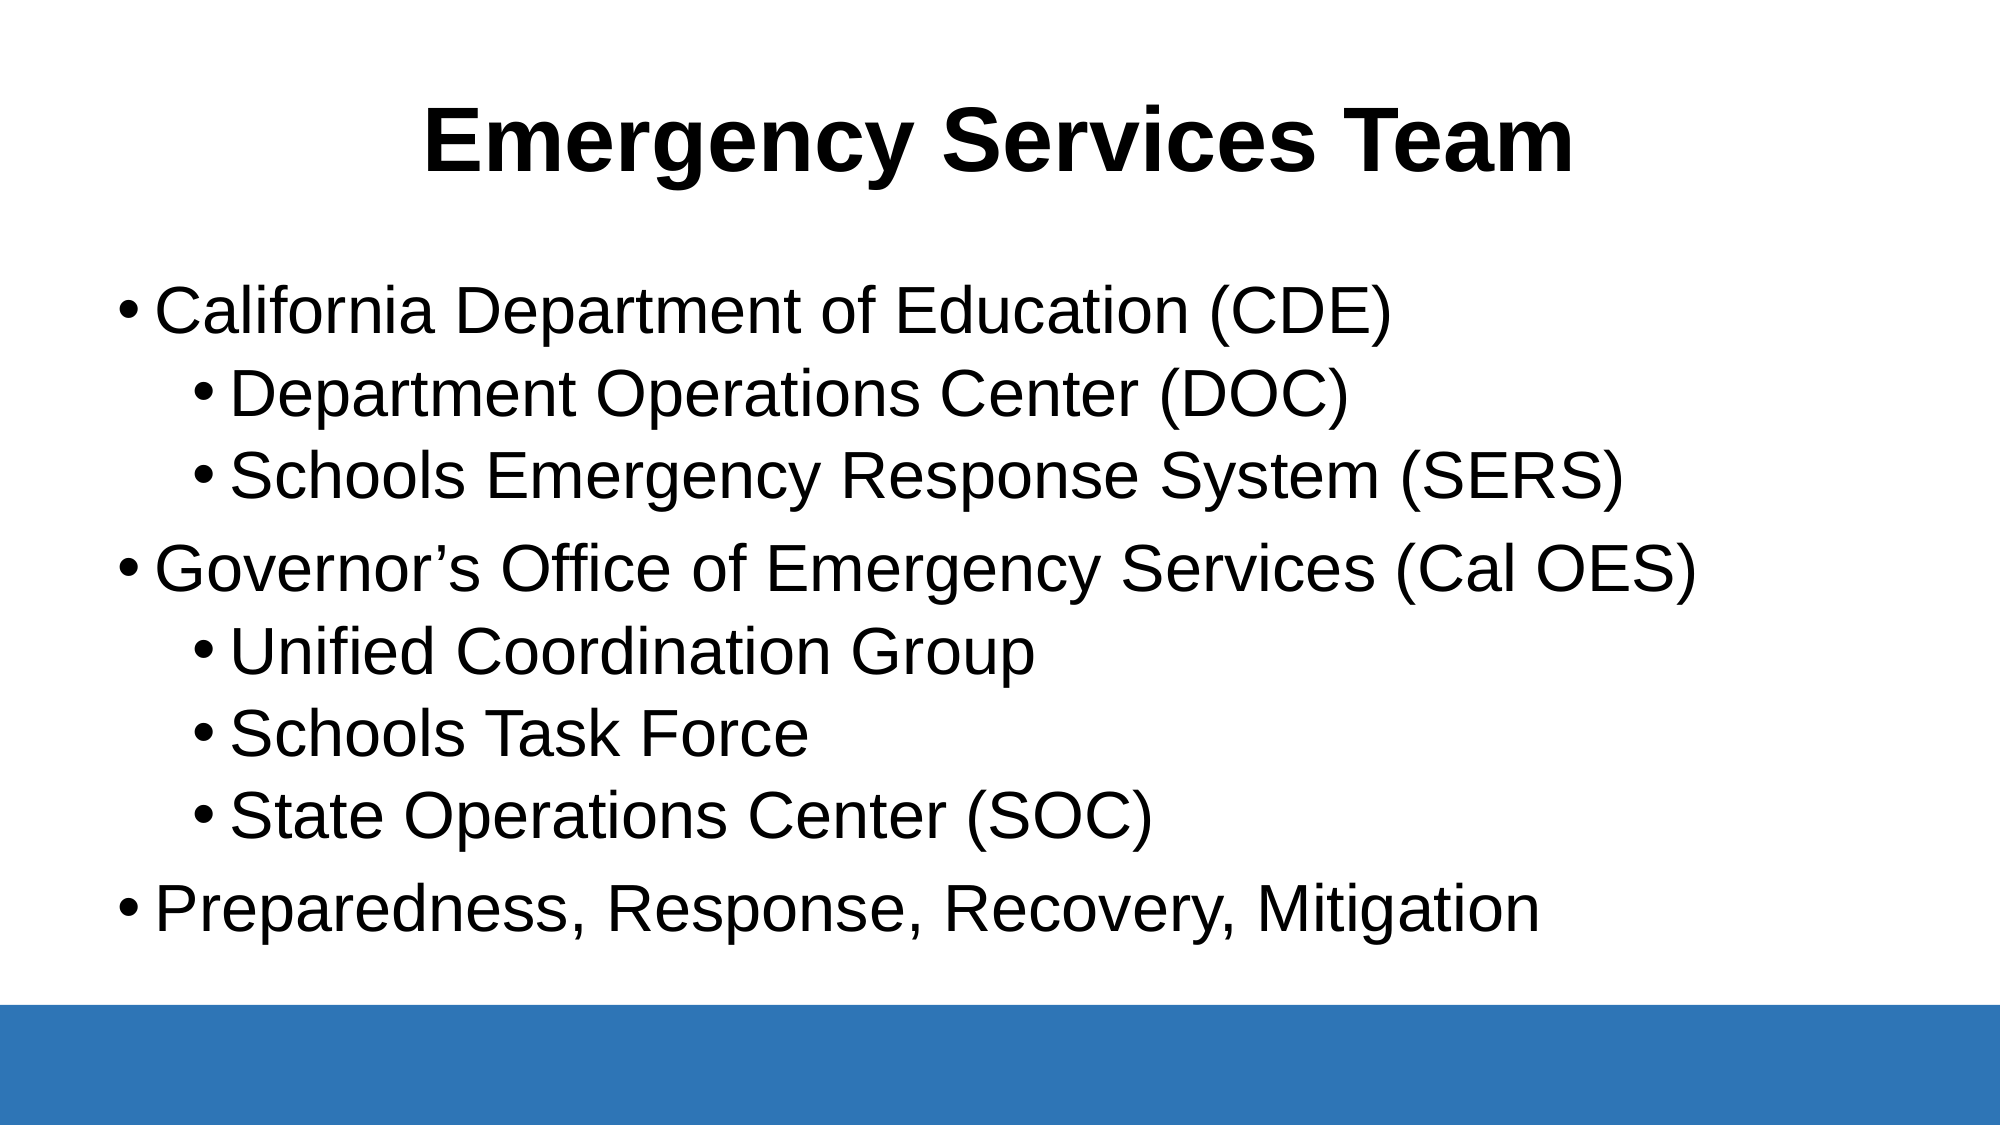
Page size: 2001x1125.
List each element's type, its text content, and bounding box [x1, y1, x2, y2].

title Emergency Services Team [24, 33, 1975, 251]
list California Department of Education (CDE) Department Operations Center (DOC) Schools Emergency Response System (SERS) Governor’s Office of Emergency Services (Cal OES) Unified Coordination Group Schools Task Force State Operations Center (SOC) Preparedness, Response, Recovery, Mitigation [102, 268, 1901, 1004]
